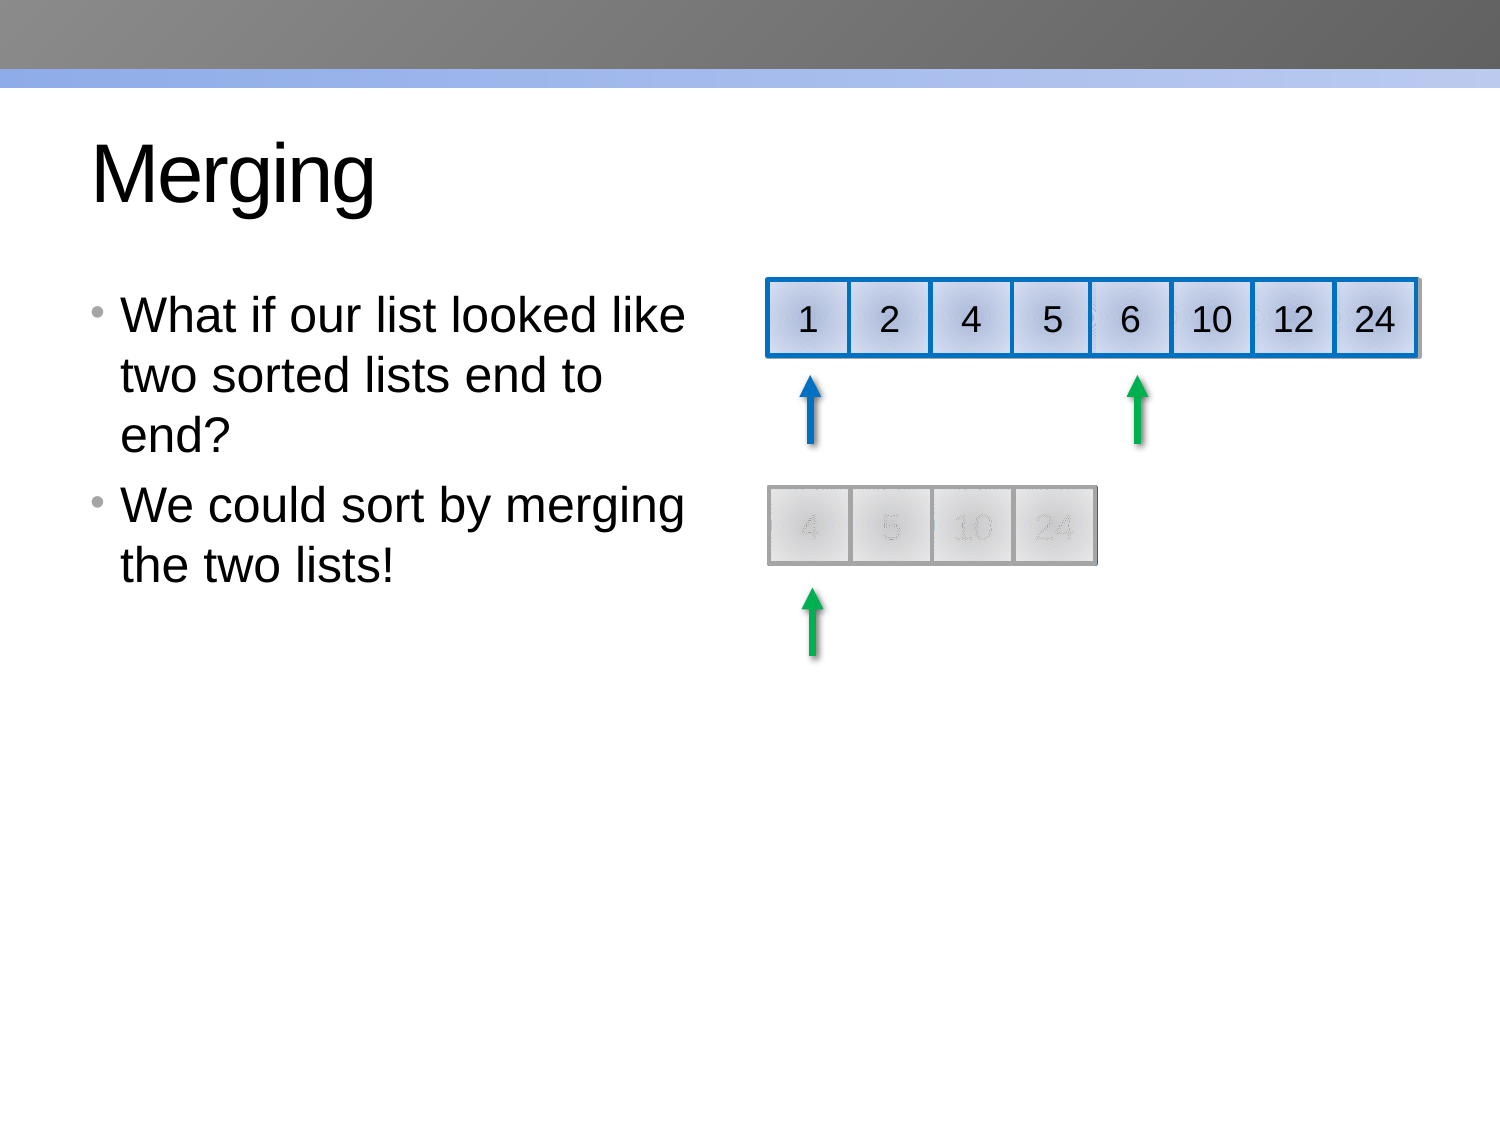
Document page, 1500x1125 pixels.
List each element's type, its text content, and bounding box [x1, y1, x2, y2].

title Merging [75, 87, 1425, 250]
list What if our list looked like two sorted lists end to end? We could sort by merging the two lists! [75, 274, 738, 625]
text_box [769, 279, 1090, 357]
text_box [1091, 279, 1419, 357]
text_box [769, 487, 1096, 565]
